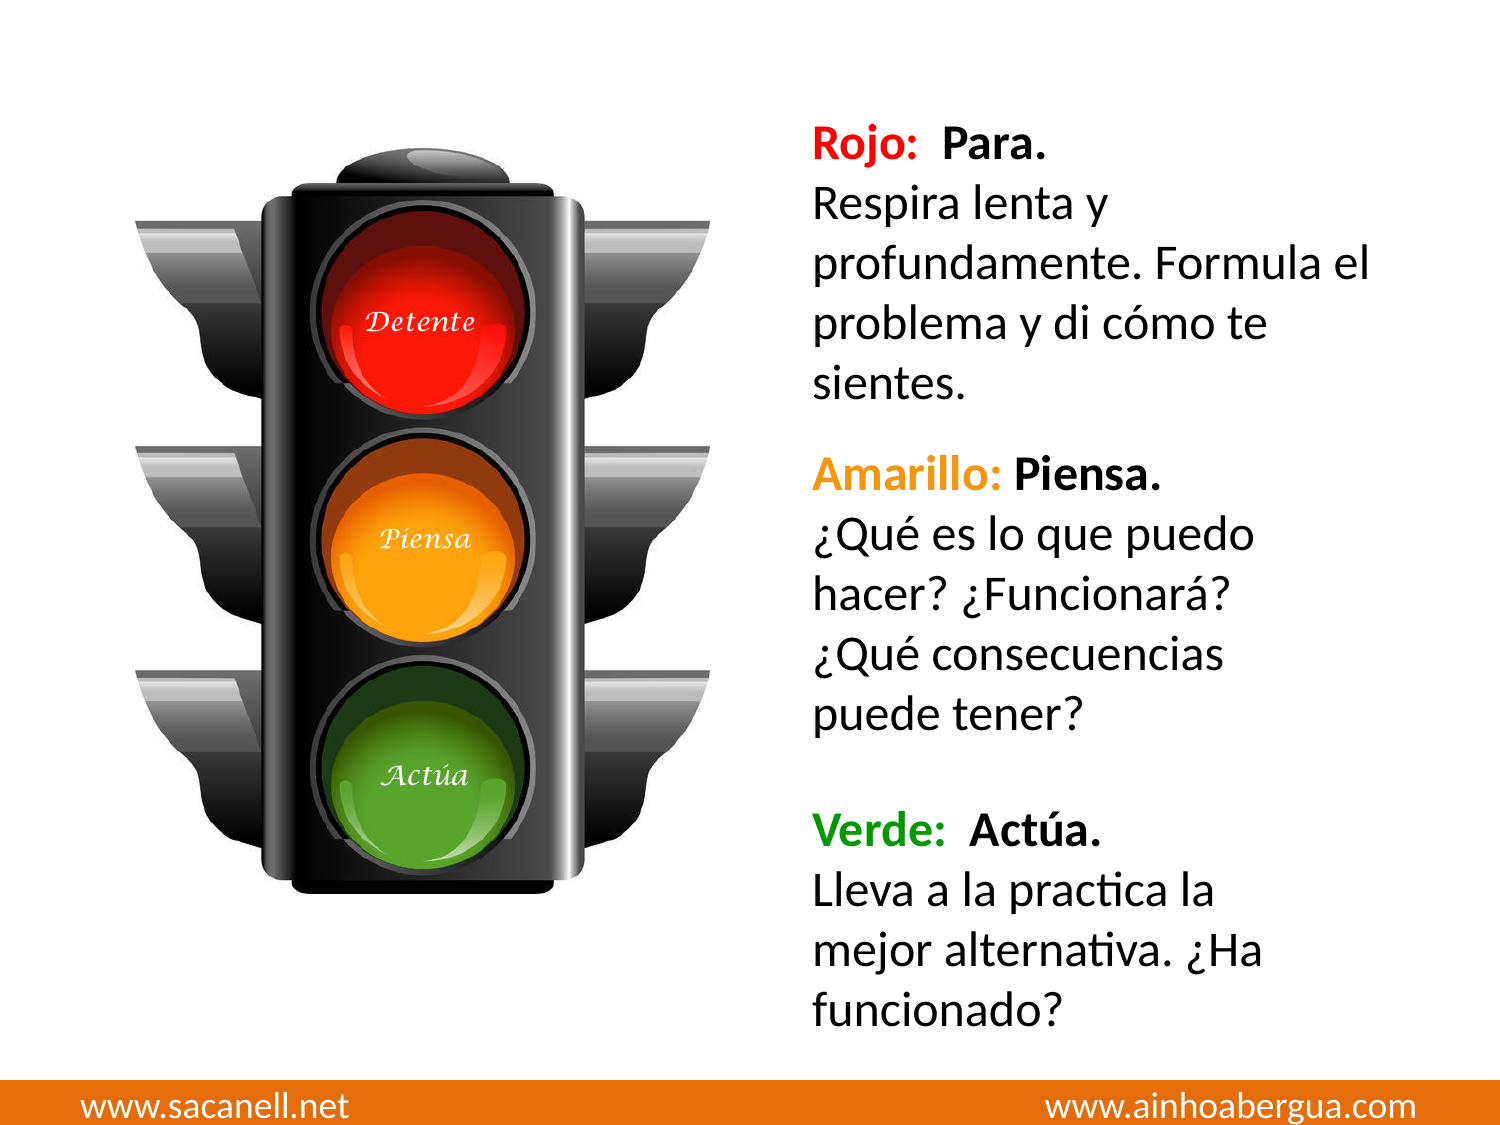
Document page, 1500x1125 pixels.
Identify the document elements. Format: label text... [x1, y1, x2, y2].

text_box Amarillo: Piensa. ¿Qué es lo que puedo hacer? ¿Funcionará? ¿Qué consecuencias puede tener? [797, 433, 1353, 749]
text_box Rojo: Para. Respira lenta y profundamente. Formula el problema y di cómo te sientes. [797, 101, 1400, 417]
text_box www.sacanell.net www.ainhoabergua.com [0, 1080, 1500, 1125]
picture [135, 148, 711, 894]
text_box Verde: Actúa. Lleva a la practica la mejor alternativa. ¿Ha funcionado? [797, 789, 1317, 1044]
